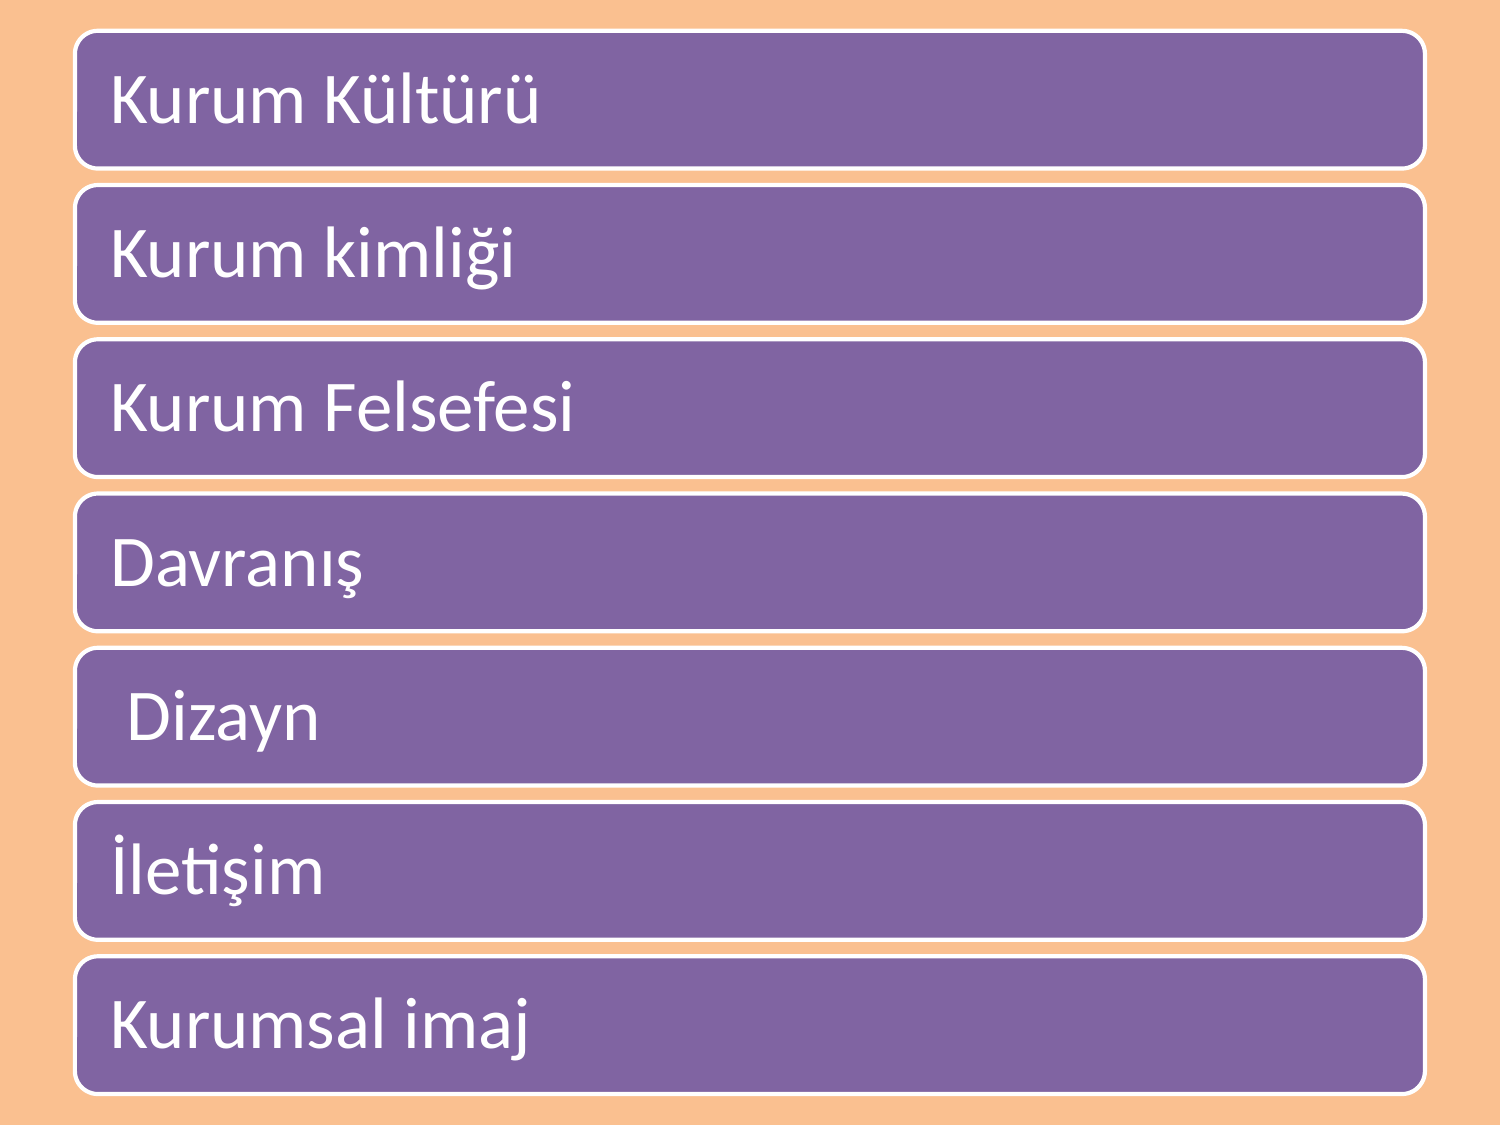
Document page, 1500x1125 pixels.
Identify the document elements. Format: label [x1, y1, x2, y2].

list [74, 18, 1426, 1107]
